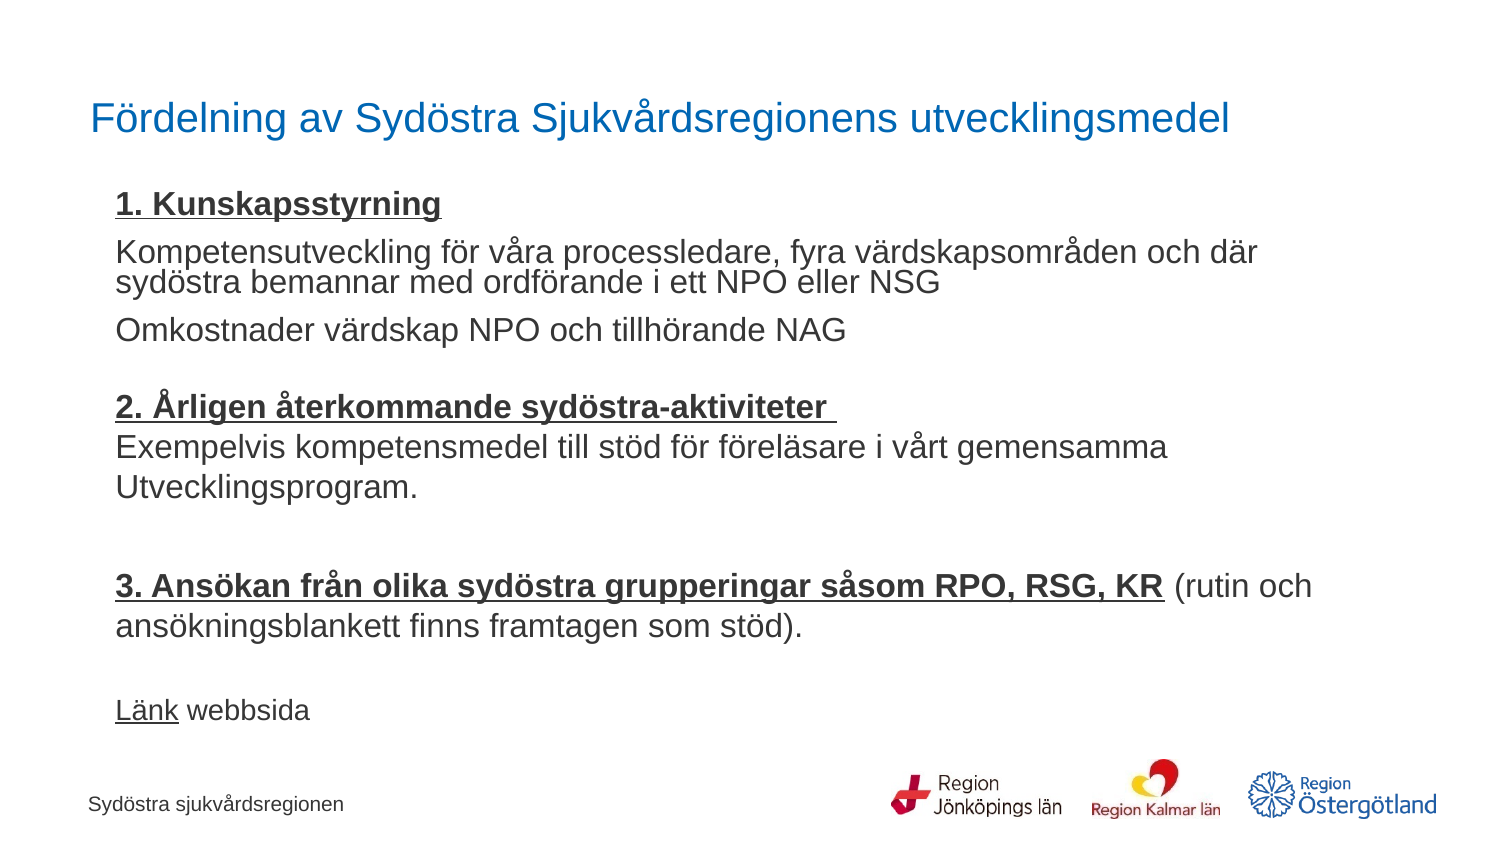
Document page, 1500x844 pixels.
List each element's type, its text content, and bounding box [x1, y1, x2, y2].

picture [891, 771, 1062, 819]
title Fördelning av Sydöstra Sjukvårdsregionens utvecklingsmedel [75, 45, 1425, 186]
picture [1248, 771, 1436, 819]
picture [1092, 759, 1220, 819]
list 1. Kunskapsstyrning Kompetensutveckling för våra processledare, fyra värdskapsområden och där sydöstra bemannar med ordförande i ett NPO eller NSG Omkostnader värdskap NPO och tillhörande NAG 2. Årligen återkommande sydöstra-aktiviteter Exempelvis kompetensmedel till stöd för föreläsare i vårt gemensamma Utvecklingsprogram. 3. Ansökan från olika sydöstra grupperingar såsom RPO, RSG, KR (rutin och ansökningsblankett finns framtagen som stöd). Länk webbsida [100, 185, 1400, 647]
